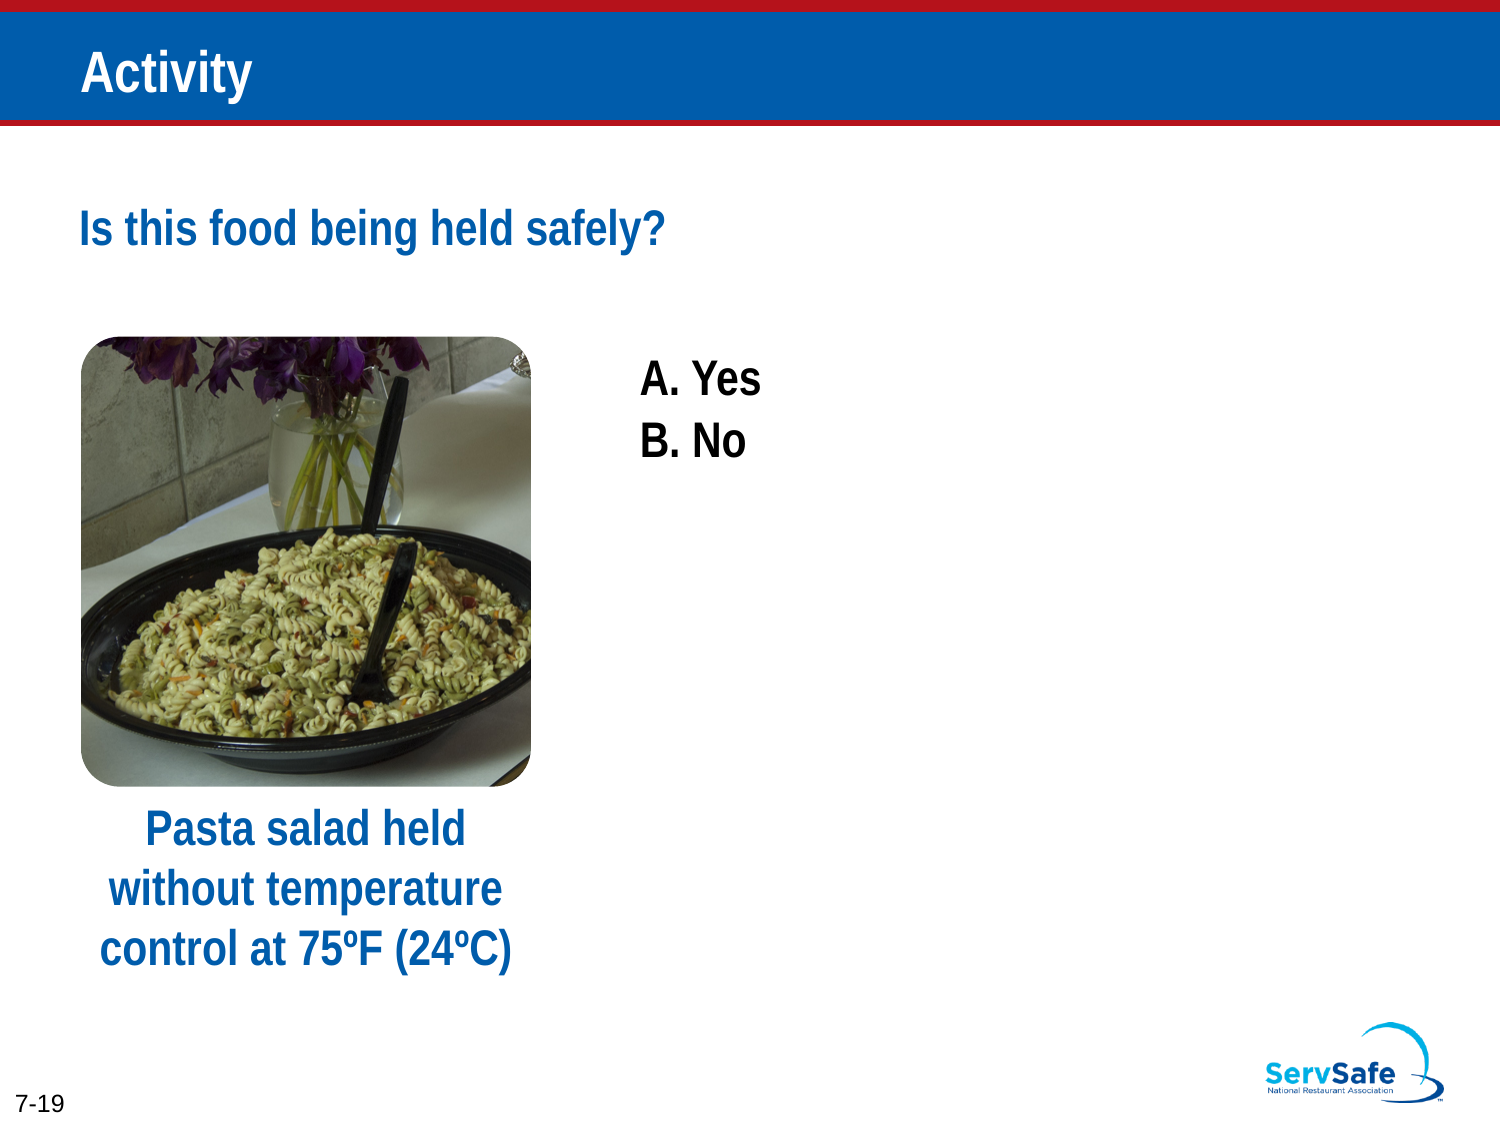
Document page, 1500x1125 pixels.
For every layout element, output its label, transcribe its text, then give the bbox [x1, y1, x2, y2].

text_box B. No [624, 400, 1032, 476]
list Is this food being held safely? [64, 187, 1477, 263]
text_box 7-19 [0, 1080, 94, 1125]
title Activity [65, 26, 1429, 112]
picture [1265, 1022, 1444, 1103]
picture [0, 12, 1500, 120]
picture [80, 336, 532, 787]
text_box A. Yes [624, 338, 1197, 413]
text_box Pasta salad held without temperature control at 75ºF (24ºC) [81, 793, 531, 924]
